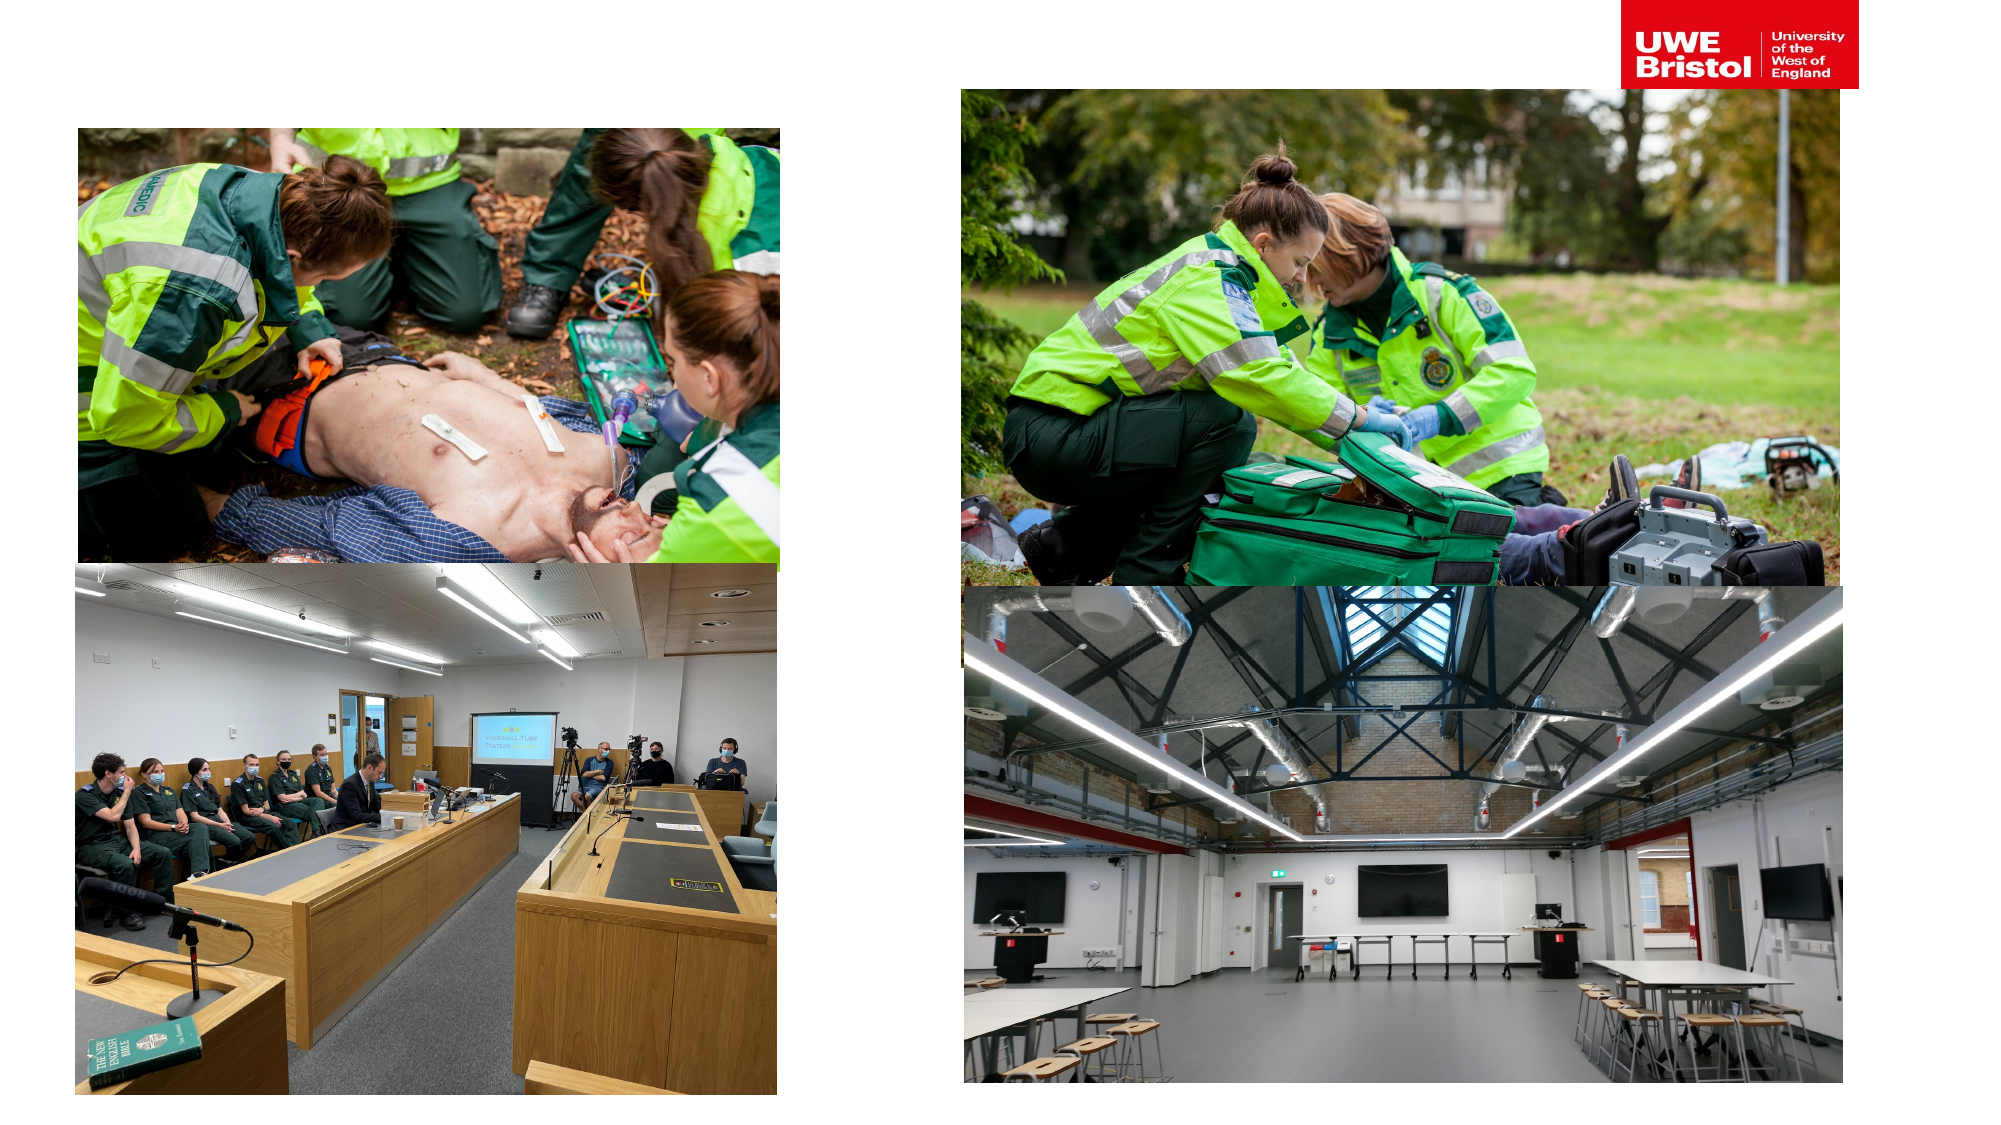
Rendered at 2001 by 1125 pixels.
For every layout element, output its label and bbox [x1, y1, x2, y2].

picture [75, 128, 781, 1095]
picture [960, 0, 1859, 1083]
